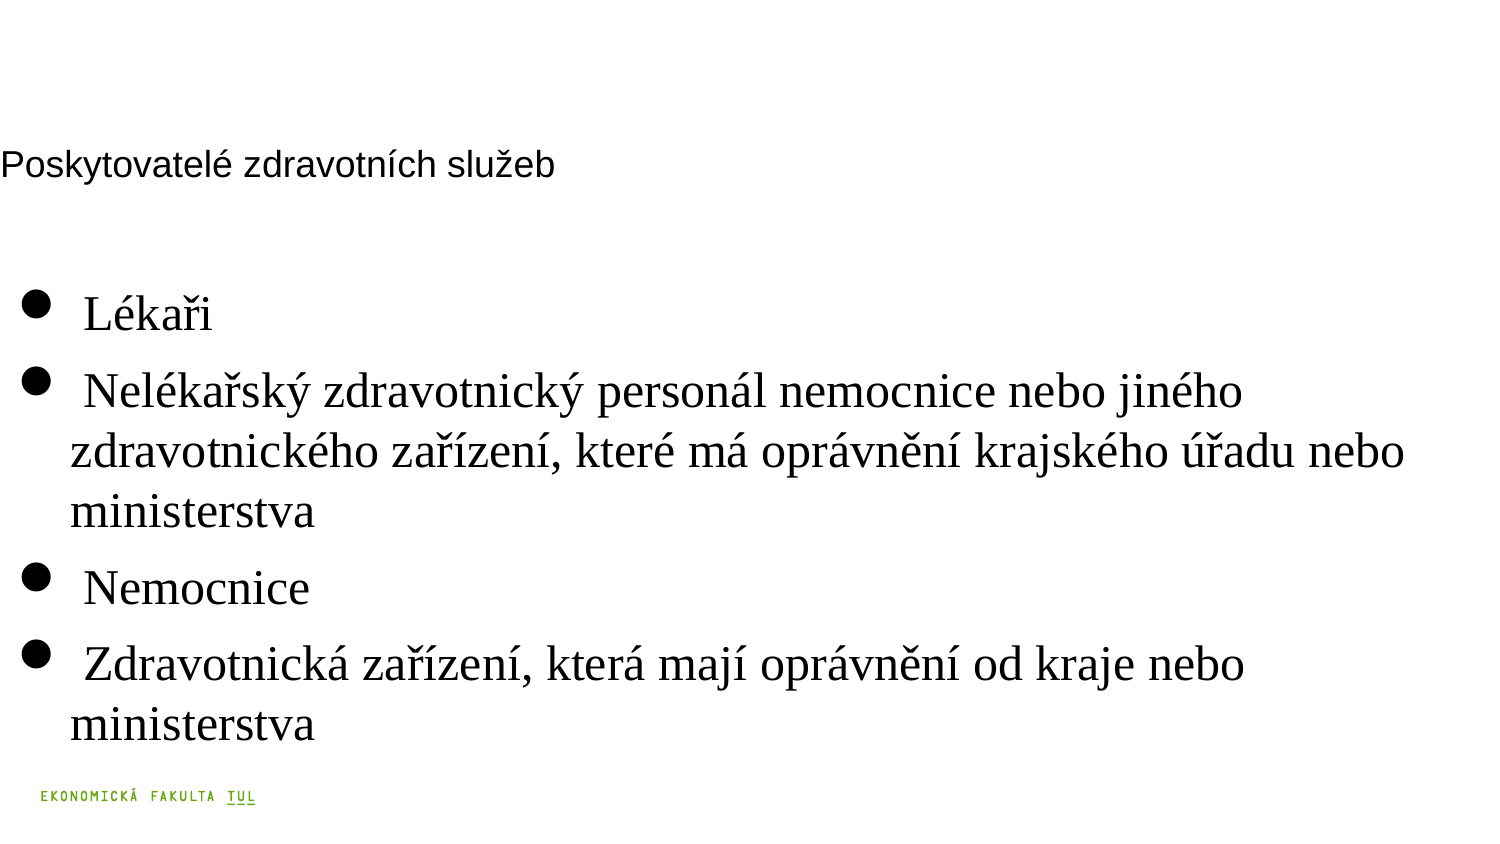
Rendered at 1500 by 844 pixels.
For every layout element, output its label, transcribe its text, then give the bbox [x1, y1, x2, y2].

list Lékaři Nelékařský zdravotnický personál nemocnice nebo jiného zdravotnického zařízení, které má oprávnění krajského úřadu nebo ministerstva Nemocnice Zdravotnická zařízení, která mají oprávnění od kraje nebo ministerstva [0, 265, 1500, 727]
title Poskytovatelé zdravotních služeb [0, 118, 1500, 207]
